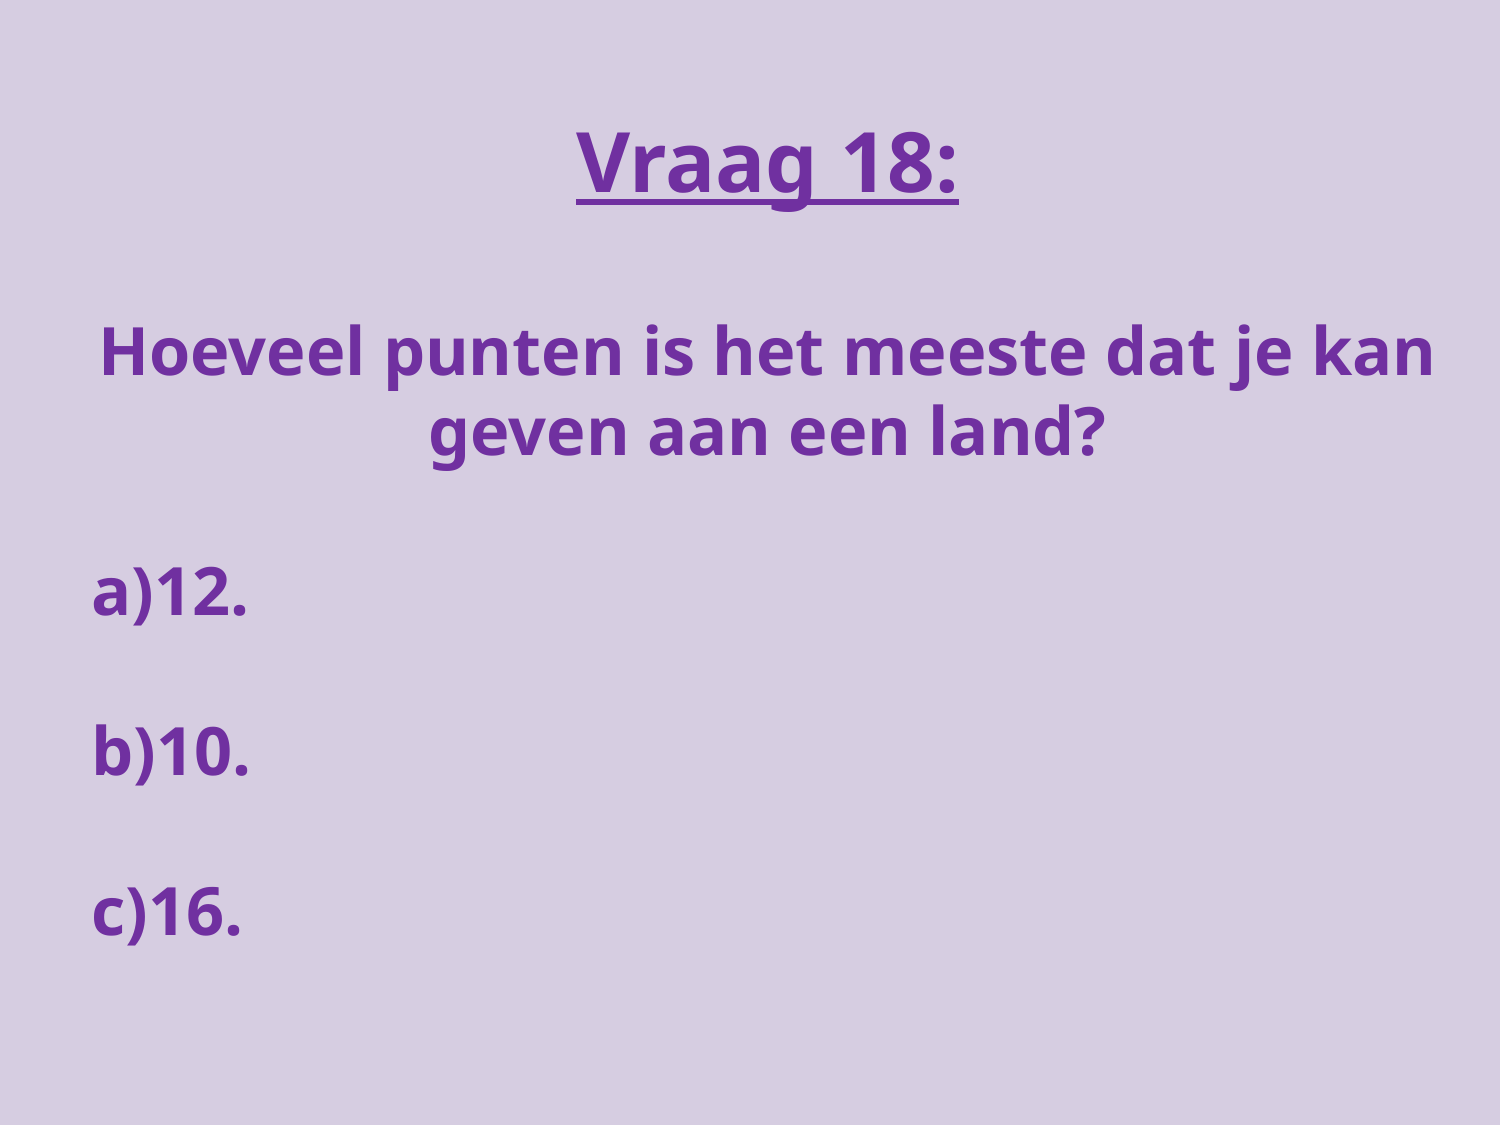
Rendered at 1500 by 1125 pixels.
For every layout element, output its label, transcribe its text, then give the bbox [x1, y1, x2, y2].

text_box Vraag 18: Hoeveel punten is het meeste dat je kan geven aan een land? a)12. b)10. c)16. [76, 101, 1459, 957]
